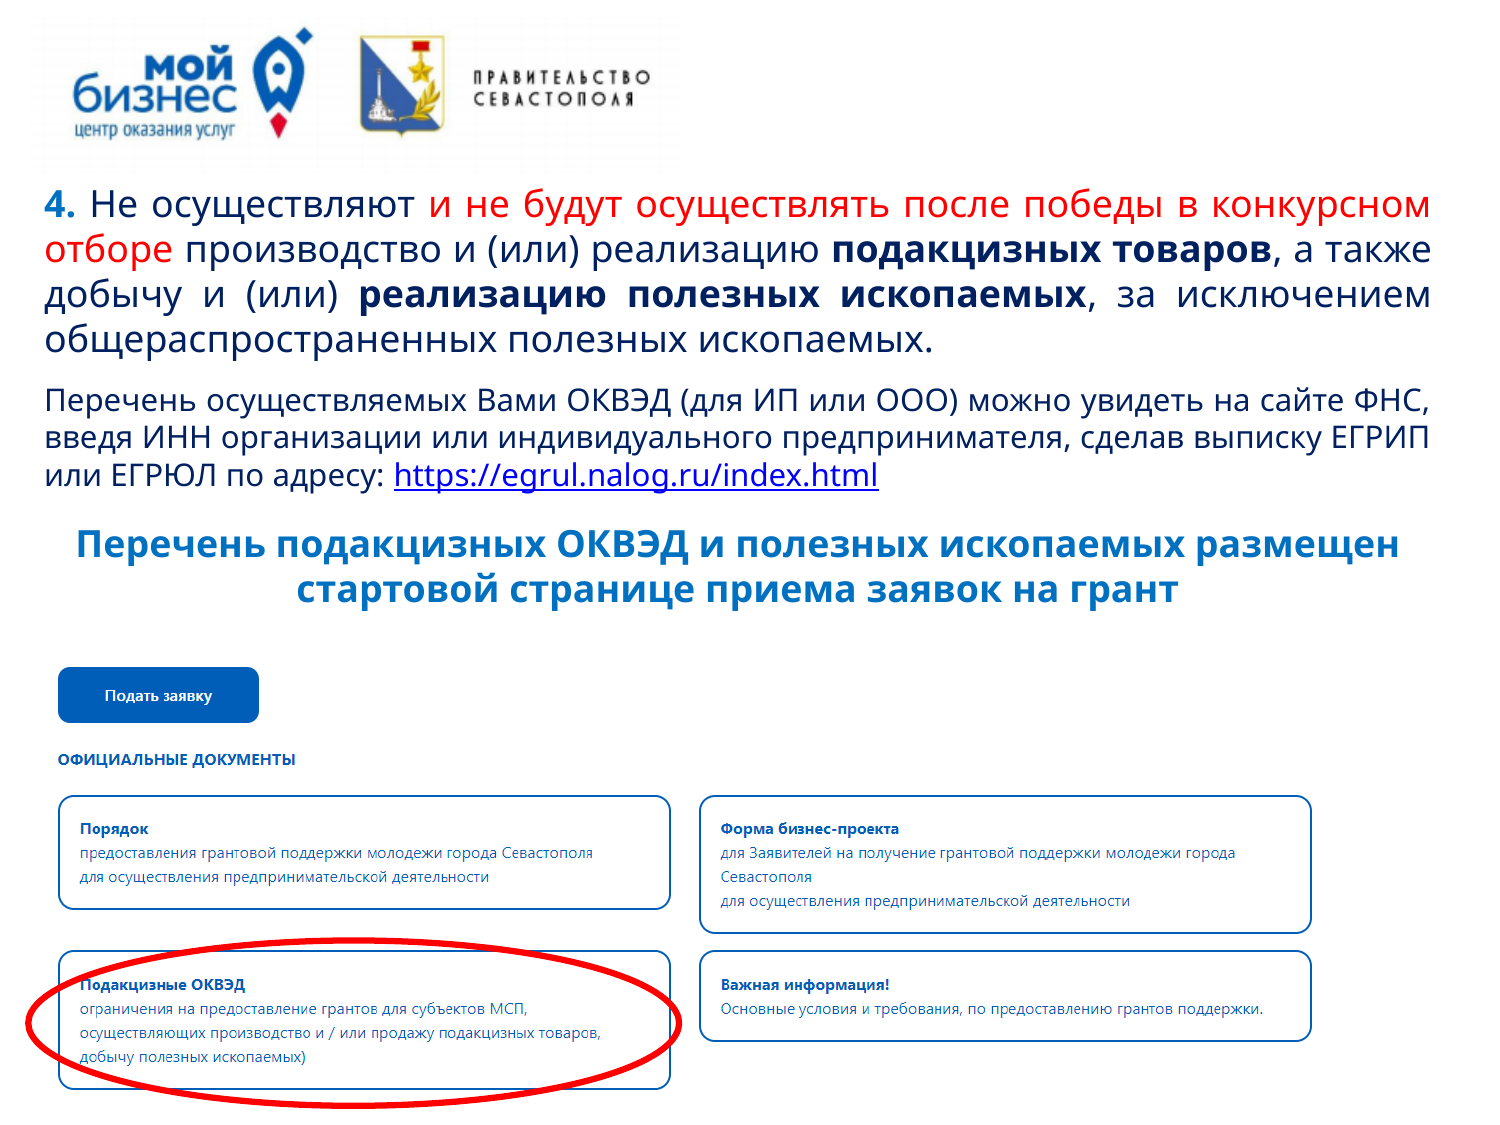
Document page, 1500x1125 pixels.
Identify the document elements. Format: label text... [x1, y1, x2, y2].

picture [29, 645, 1341, 1120]
text_box 4. Не осуществляют и не будут осуществлять после победы в конкурсном отборе производство и (или) реализацию подакцизных товаров, а также добычу и (или) реализацию полезных ископаемых, за исключением общераспространенных полезных ископаемых. Перечень осуществляемых Вами ОКВЭД (для ИП или ООО) можно увидеть на сайте ФНС, введя ИНН организации или индивидуального предпринимателя, сделав выписку ЕГРИП или ЕГРЮЛ по адресу: https://egrul.nalog.ru/index.html Перечень подакцизных ОКВЭД и полезных ископаемых размещен стартовой странице приема заявок на грант [29, 172, 1447, 618]
picture [29, 17, 681, 172]
